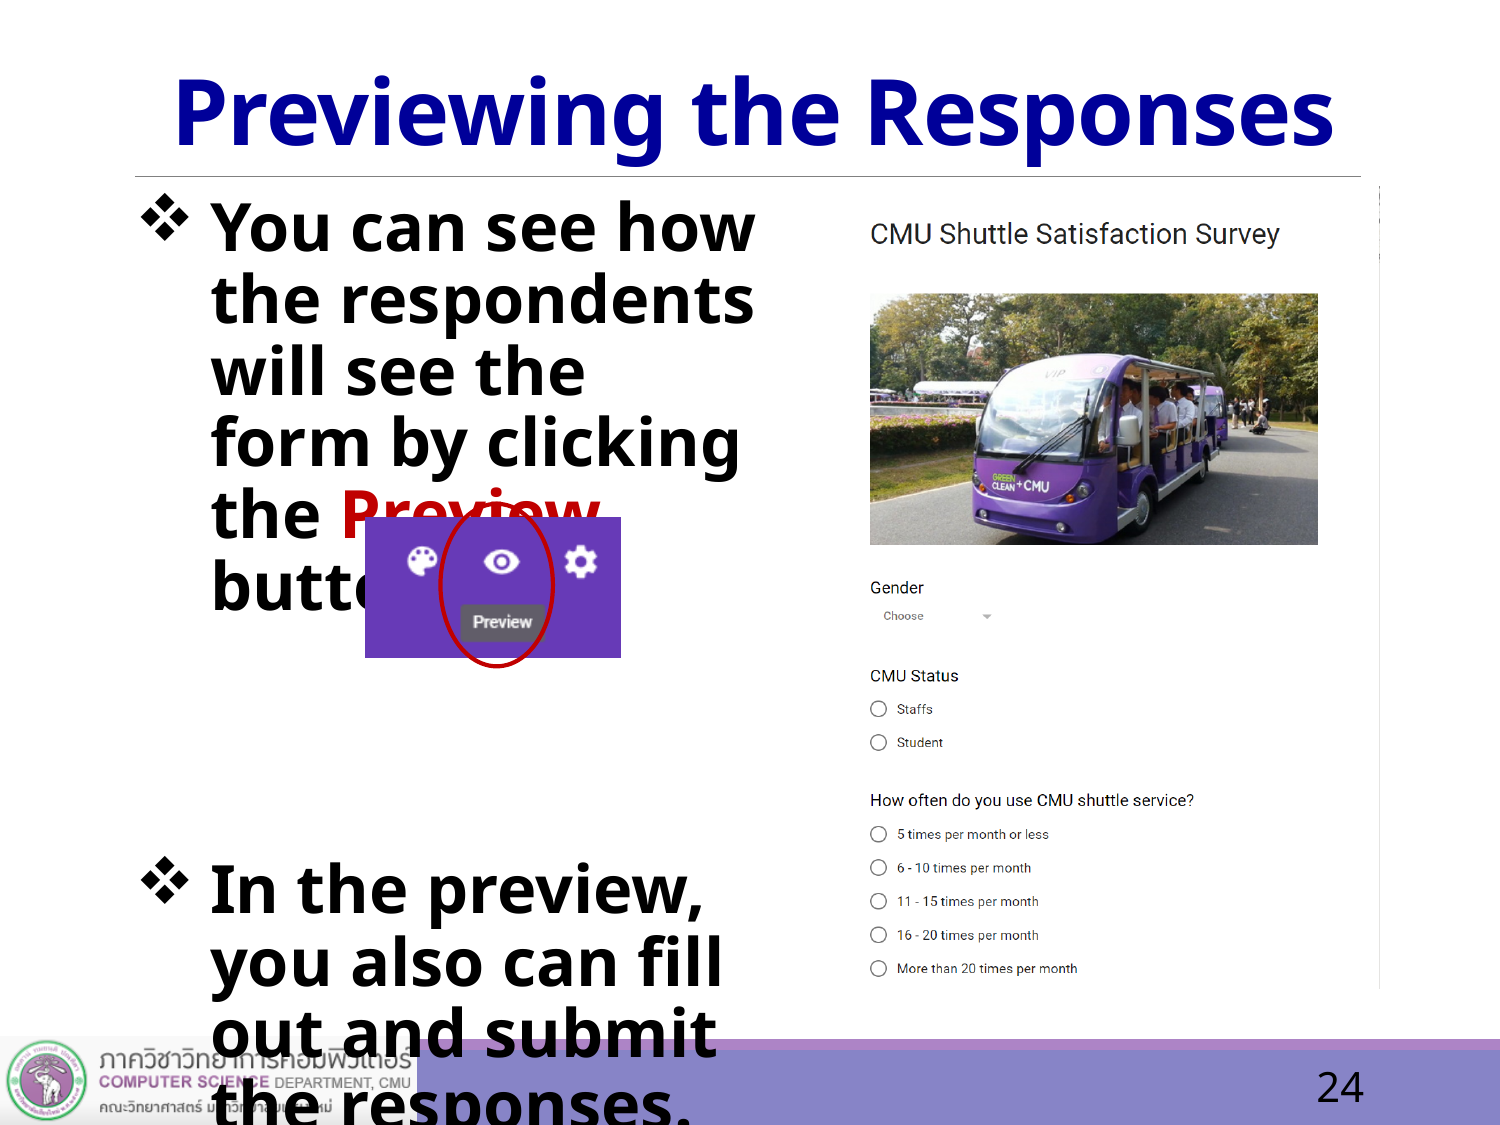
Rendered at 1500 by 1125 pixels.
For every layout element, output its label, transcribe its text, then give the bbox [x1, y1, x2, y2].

picture [841, 185, 1380, 989]
slide_number 24 [1218, 1059, 1380, 1120]
list You can see how the respondents will see the form by clicking the Preview button. In the preview, you also can fill out and submit the responses. [135, 186, 762, 963]
text_box [465, 501, 529, 515]
picture [365, 516, 621, 658]
title Previewing the Responses [135, 47, 1373, 172]
picture [0, 1036, 417, 1125]
